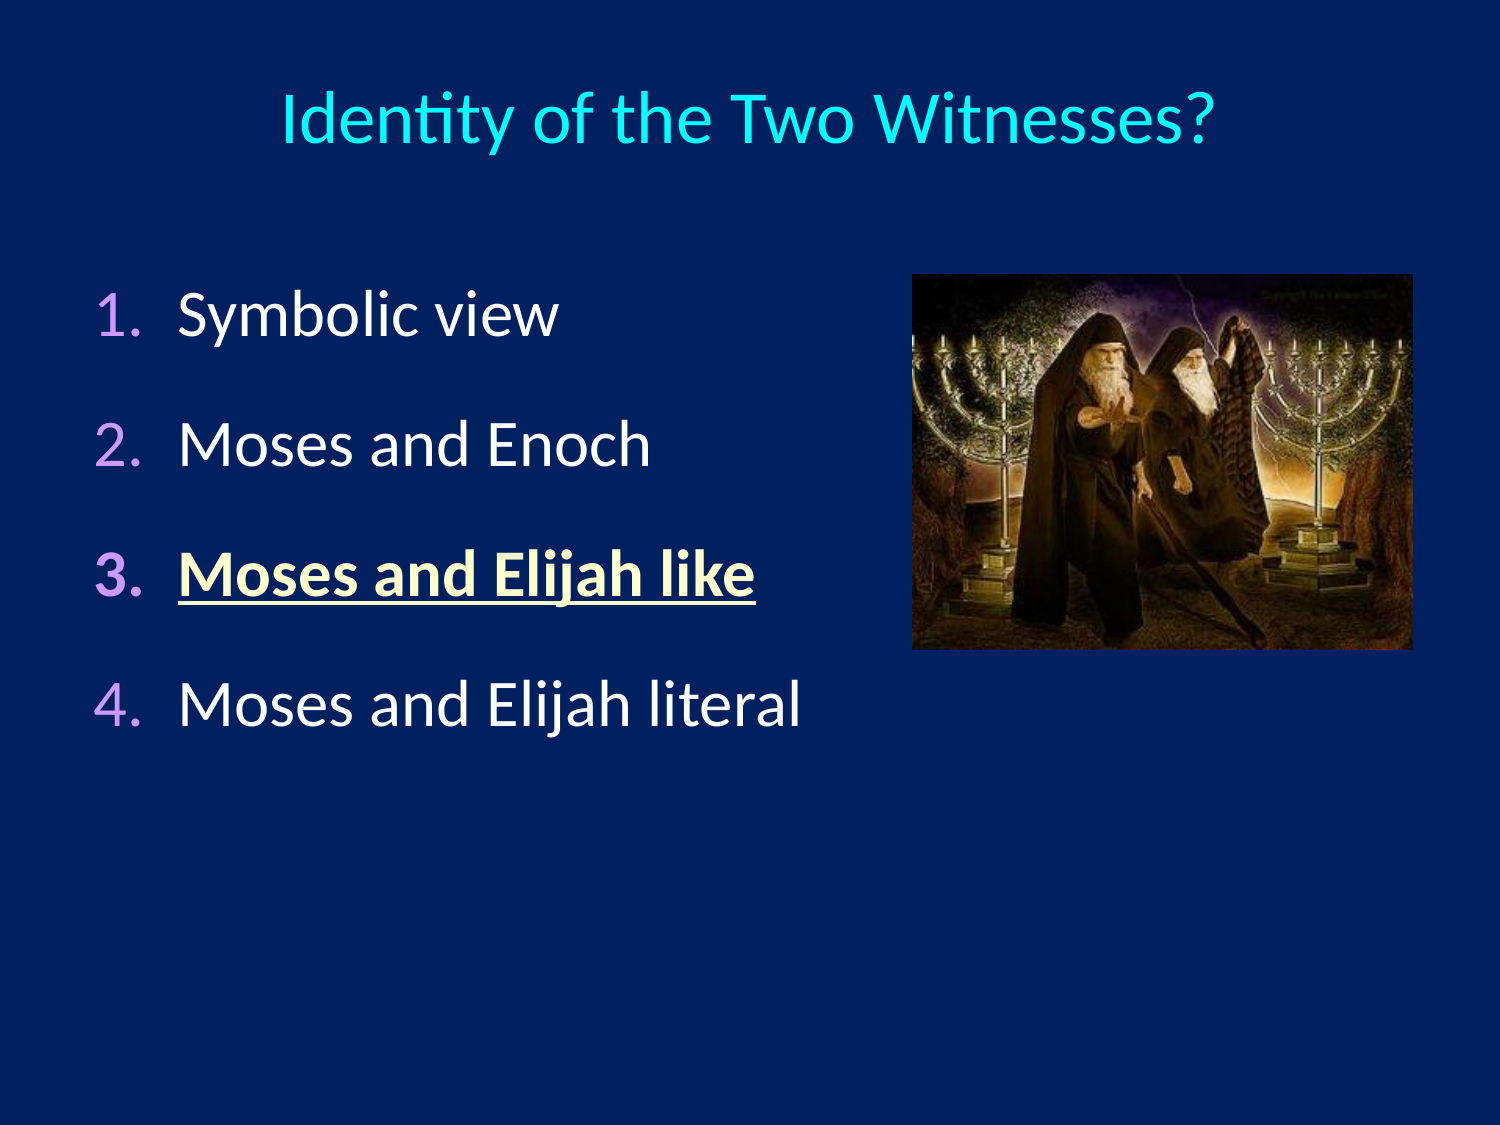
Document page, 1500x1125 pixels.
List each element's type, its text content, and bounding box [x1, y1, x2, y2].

text_box Identity of the Two Witnesses? [112, 37, 1388, 190]
picture [912, 274, 1413, 651]
list Symbolic view Moses and Enoch Moses and Elijah like Moses and Elijah literal [78, 262, 951, 961]
